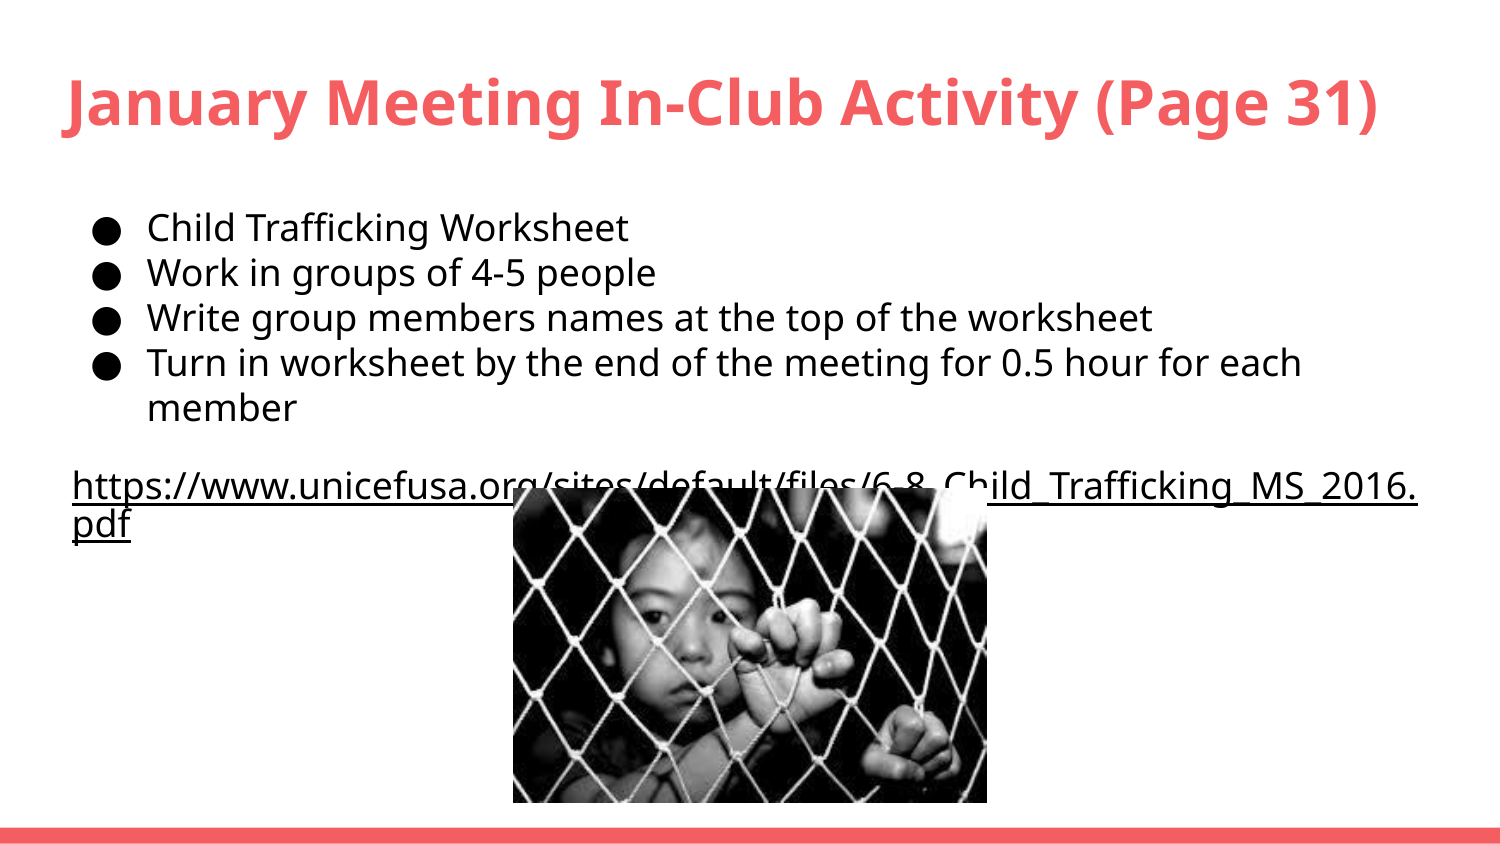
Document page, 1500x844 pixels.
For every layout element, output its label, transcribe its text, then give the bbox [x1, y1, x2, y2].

picture [512, 487, 988, 803]
list Child Trafficking Worksheet Work in groups of 4-5 people Write group members names at the top of the worksheet Turn in worksheet by the end of the meeting for 0.5 hour for each member https://www.unicefusa.org/sites/default/files/6-8_Child_Trafficking_MS_2016.pdf [56, 189, 1444, 477]
title January Meeting In-Club Activity (Page 31) [51, 48, 1449, 151]
